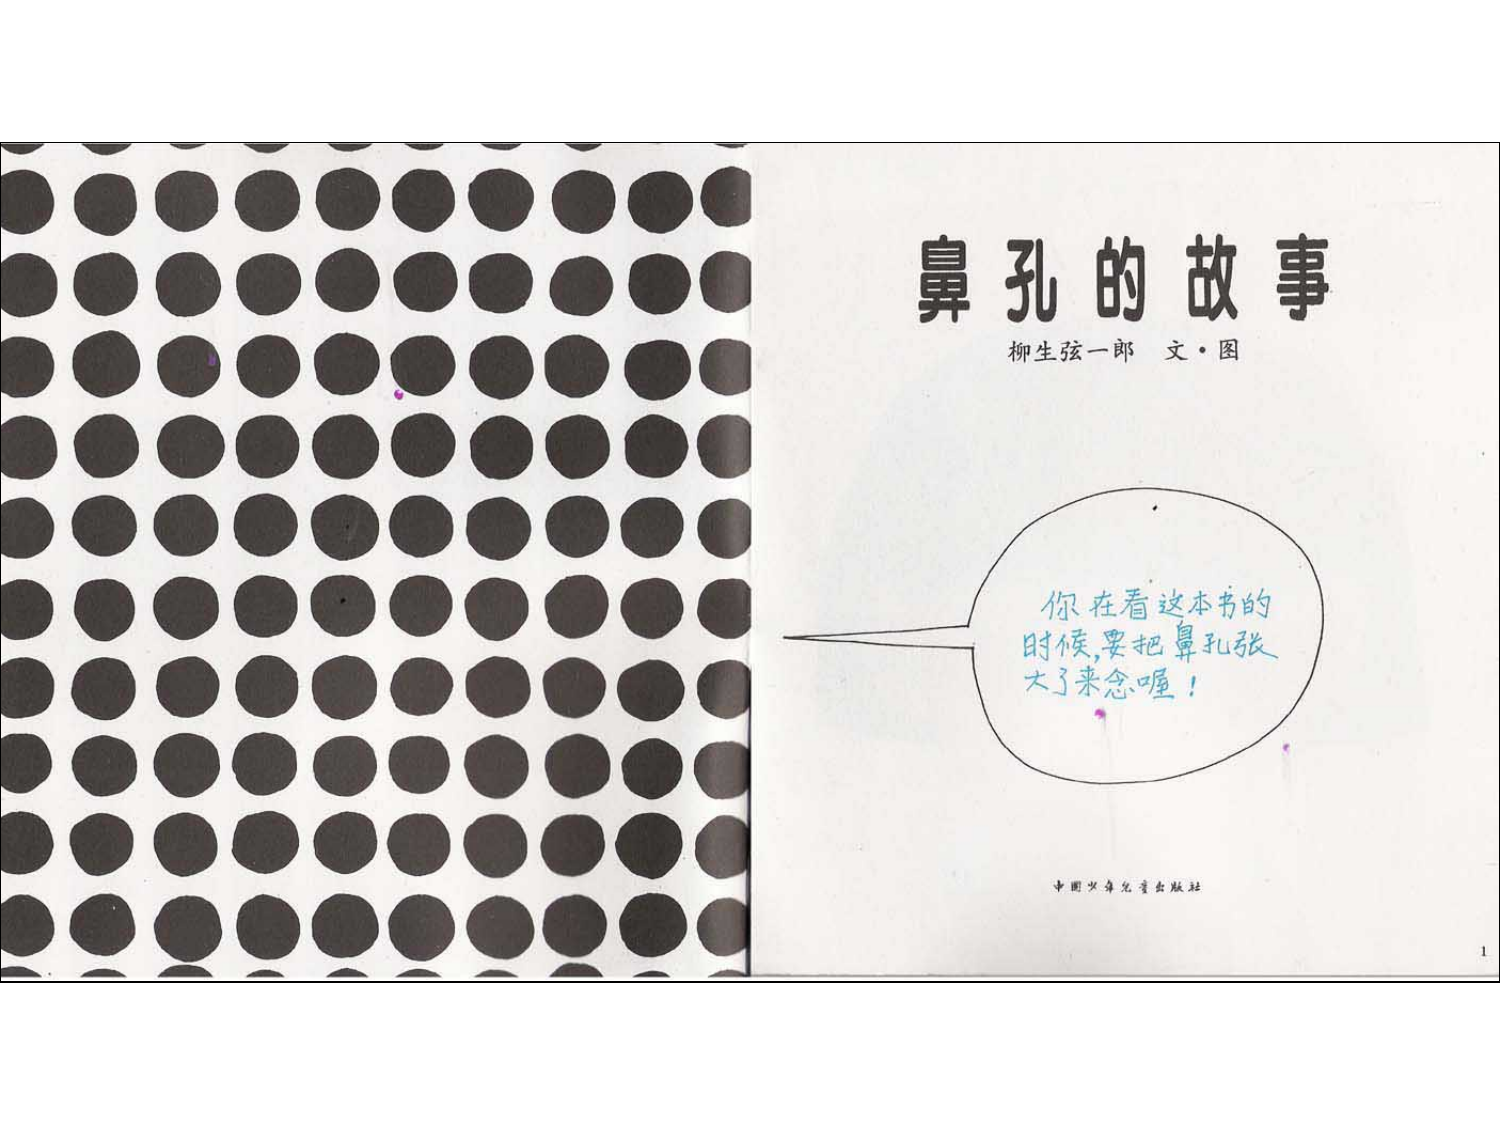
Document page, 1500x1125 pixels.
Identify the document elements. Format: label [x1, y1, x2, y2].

text_box [0, 142, 1500, 983]
